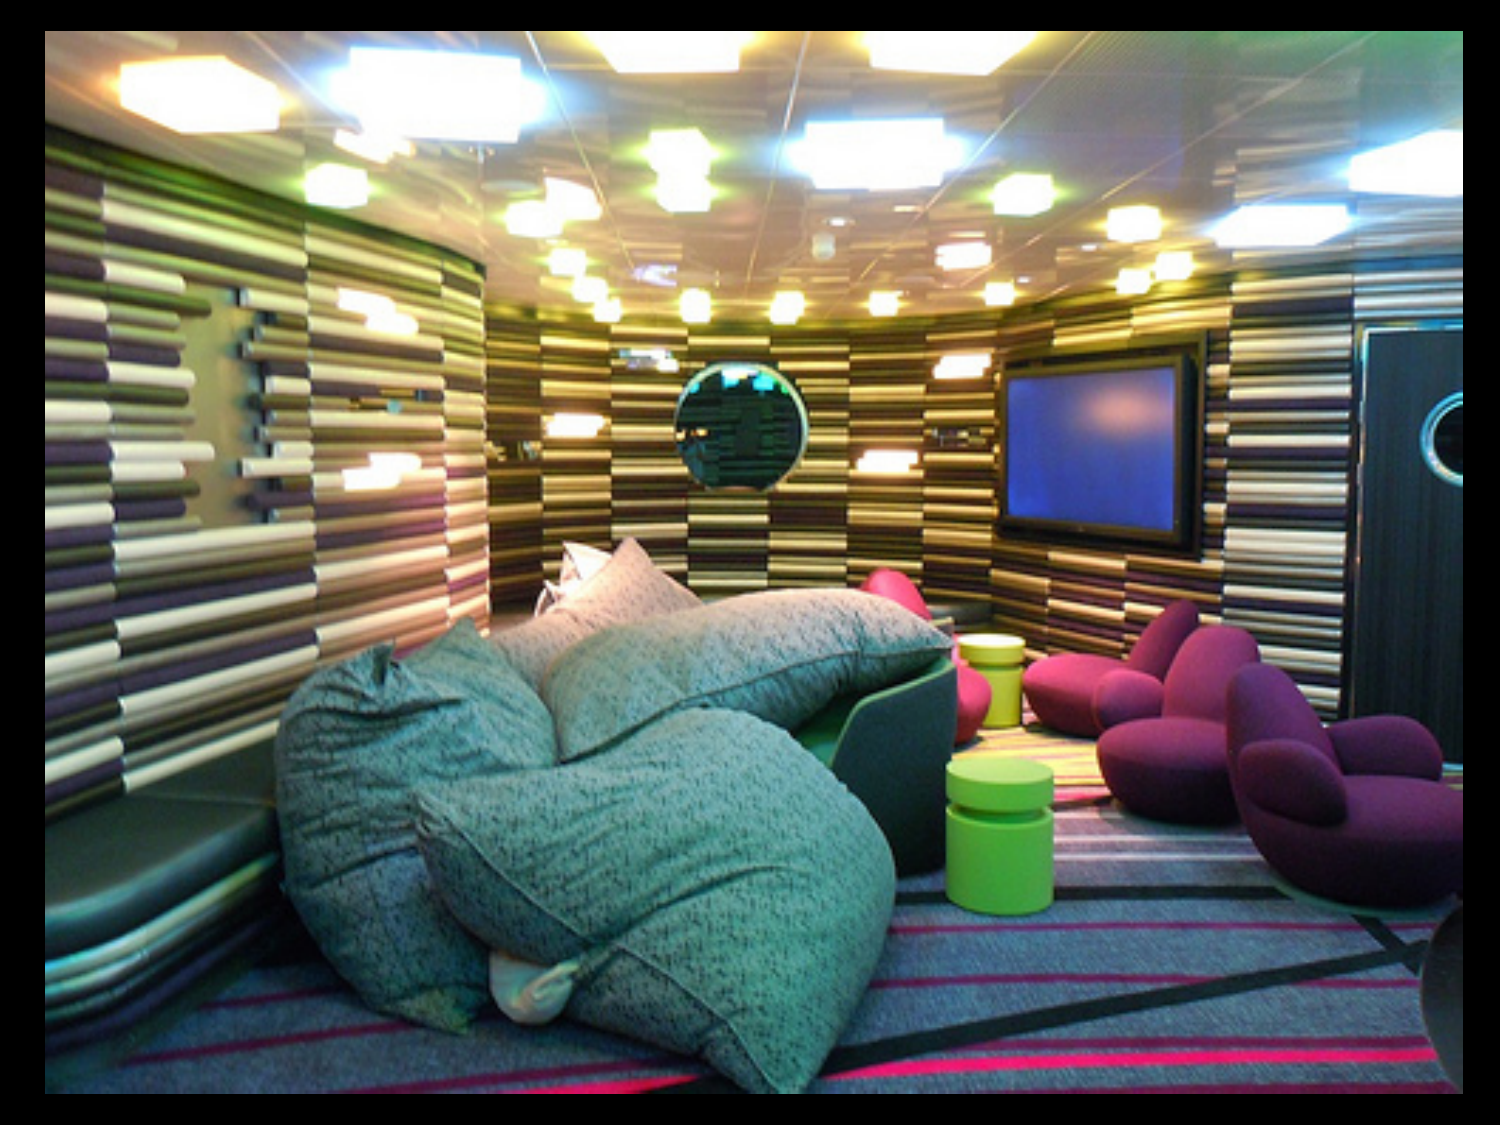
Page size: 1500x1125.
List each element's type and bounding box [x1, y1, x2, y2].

picture [45, 30, 1463, 1094]
